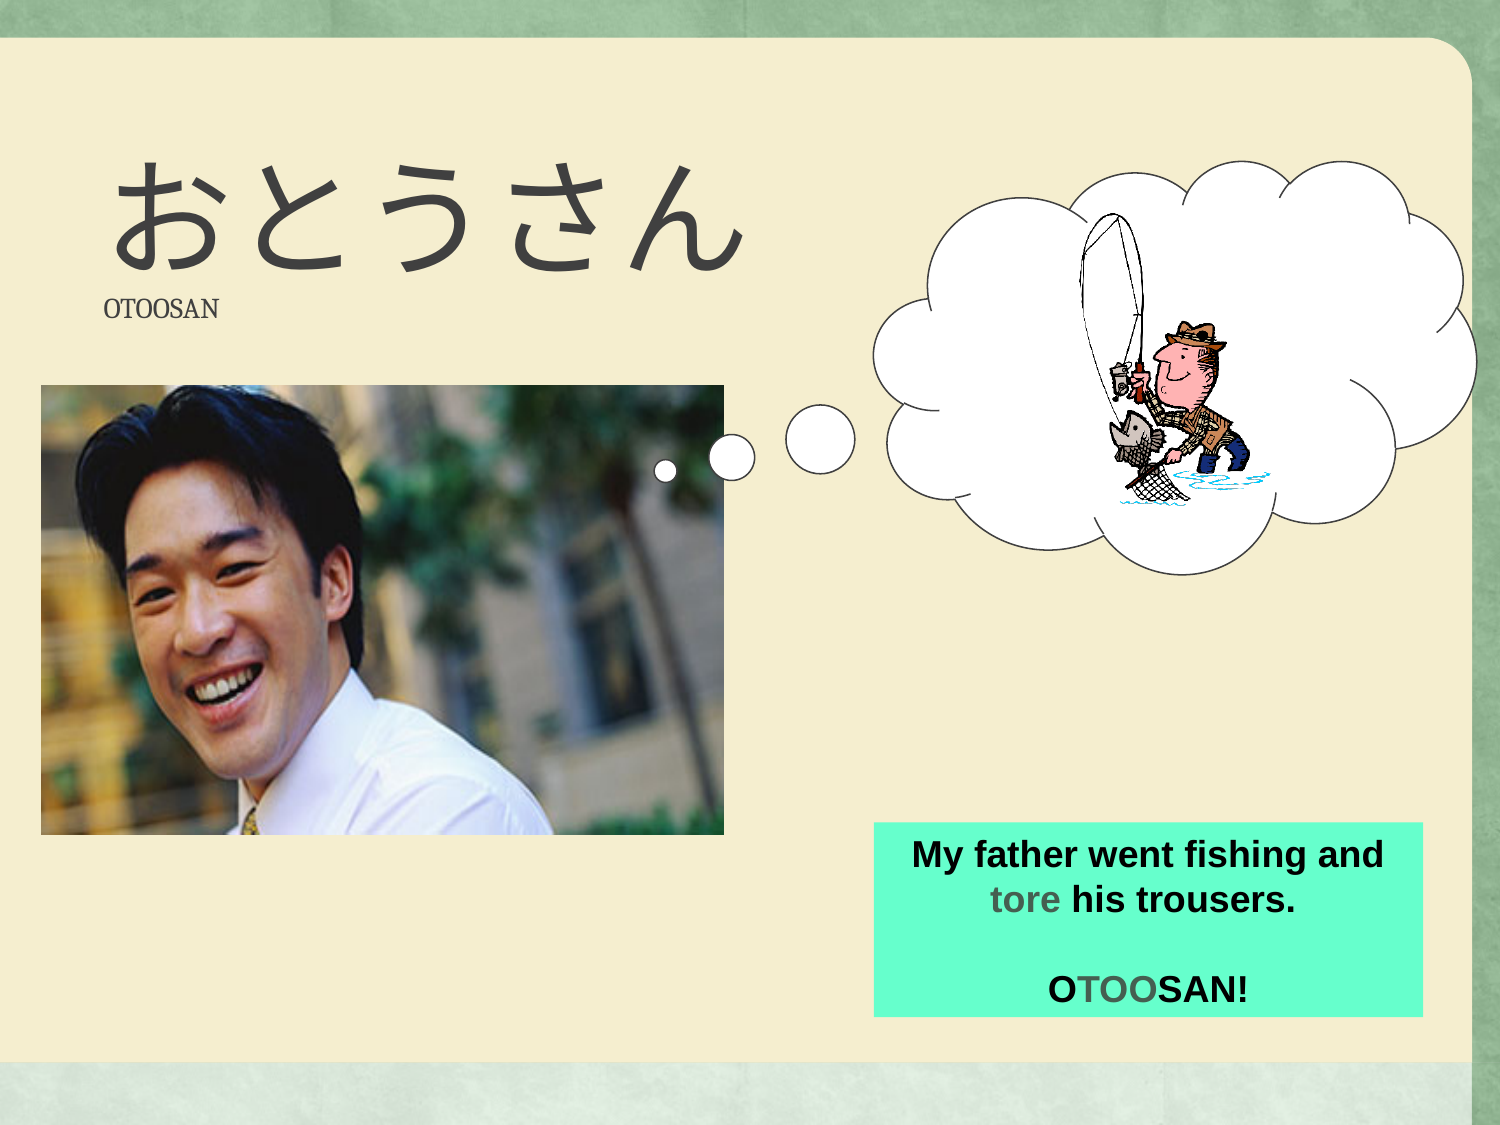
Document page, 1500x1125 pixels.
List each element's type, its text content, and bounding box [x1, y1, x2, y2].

picture [40, 384, 725, 835]
text_box [785, 404, 855, 474]
text_box My father went fishing and tore his trousers. OTOOSAN! [873, 822, 1424, 1018]
text_box [873, 161, 1477, 575]
picture [1079, 213, 1271, 506]
title おとうさん OTOOSAN [88, 145, 1189, 333]
text_box [730, 434, 755, 481]
